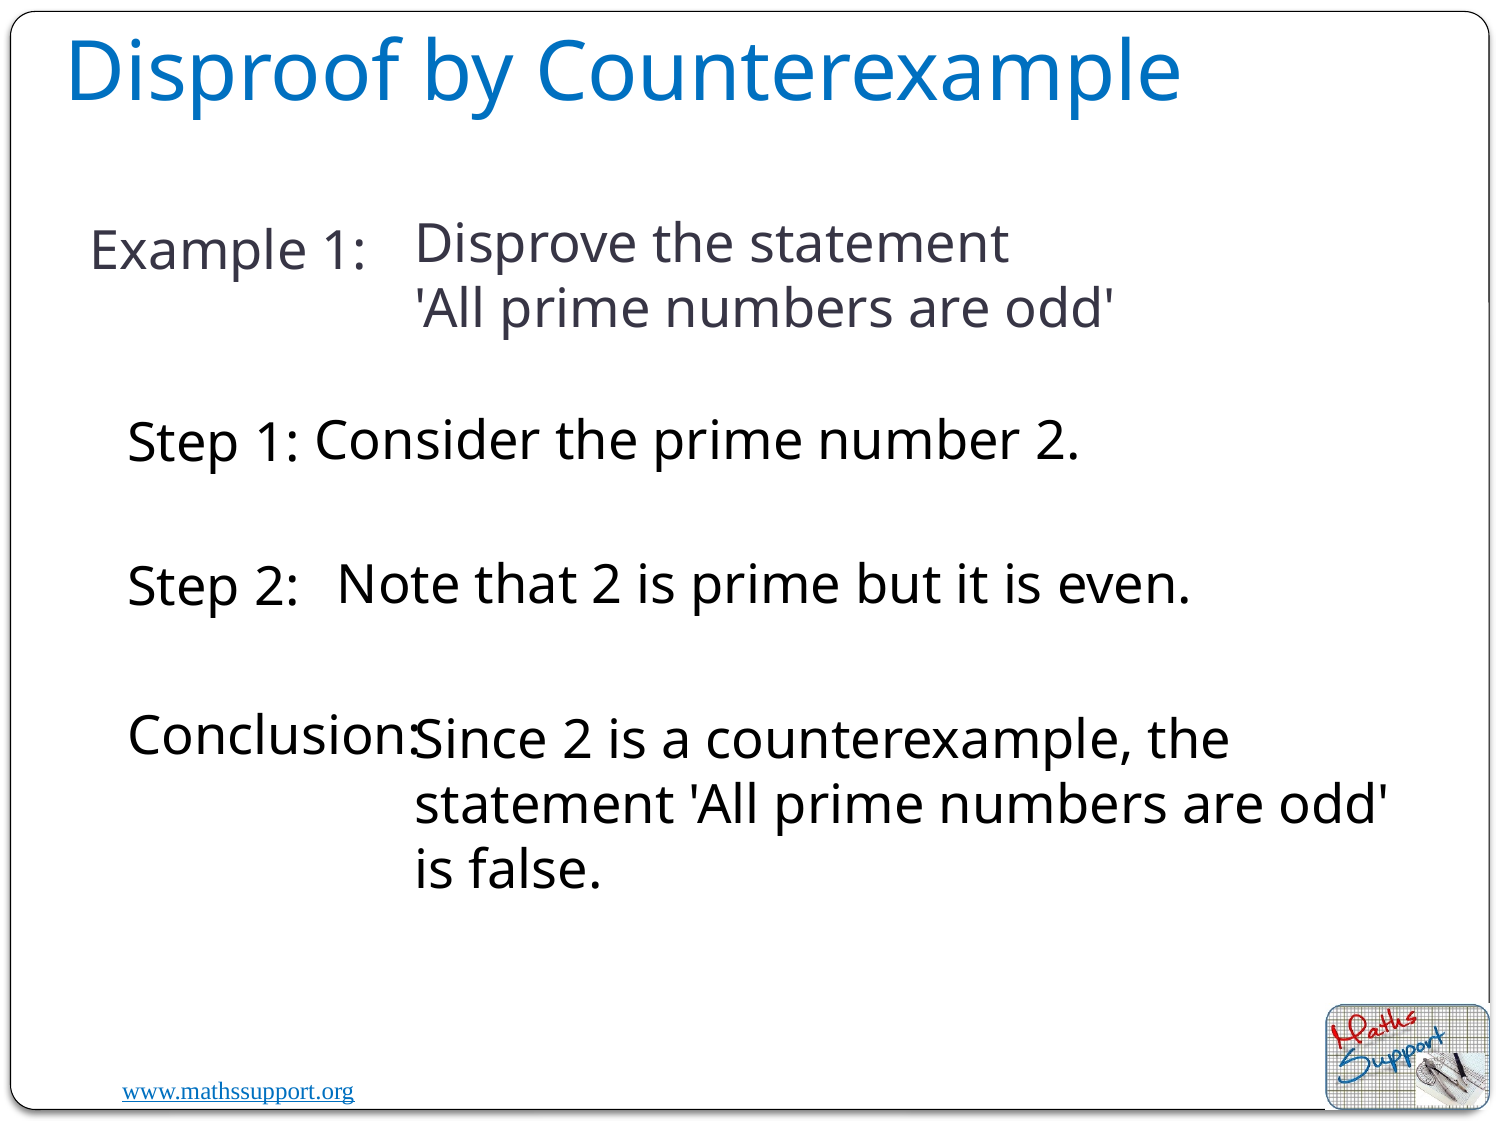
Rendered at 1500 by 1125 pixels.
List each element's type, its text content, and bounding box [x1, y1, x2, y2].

text_box Disproof by Counterexample [49, 37, 1325, 133]
text_box Disprove the statement 'All prime numbers are odd' [399, 206, 1450, 353]
text_box Step 2: [112, 544, 363, 624]
text_box Conclusion: [112, 693, 438, 773]
picture [1325, 1003, 1490, 1110]
title Example 1: [75, 200, 388, 296]
text_box Since 2 is a counterexample, the statement 'All prime numbers are odd' is false. [399, 697, 1425, 907]
text_box Consider the prime number 2. [299, 397, 1125, 478]
text_box Step 1: [112, 399, 325, 480]
text_box Note that 2 is prime but it is even. [322, 542, 1310, 622]
